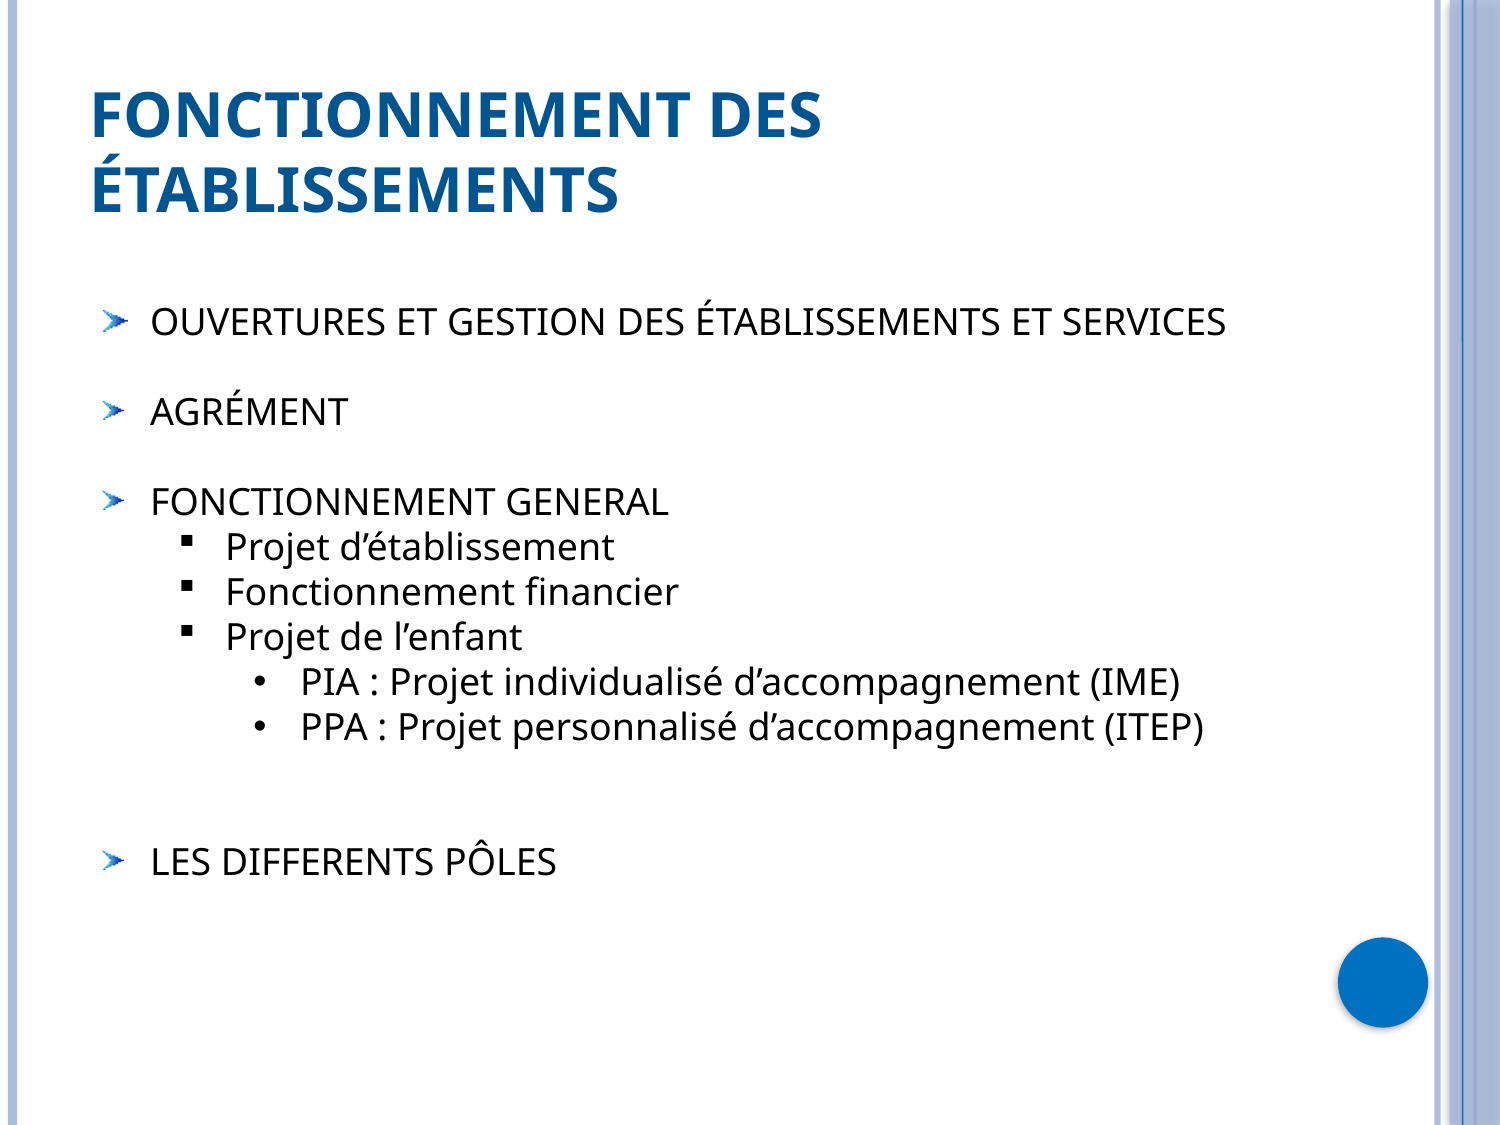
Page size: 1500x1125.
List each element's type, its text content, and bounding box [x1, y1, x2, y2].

picture [103, 491, 124, 510]
text_box Ouvertures et gestion des établissements et services Agrément FONCTIONNEMENT GENERAL Projet d’établissement Fonctionnement financier Projet de l’enfant PIA : Projet individualisé d’accompagnement (IME) PPA : Projet personnalisé d’accompagnement (ITEP) LES DIFFERENTS PÔLES [88, 290, 1317, 936]
picture [103, 401, 124, 420]
picture [103, 851, 124, 870]
title Fonctionnement des établissements [75, 45, 1300, 233]
picture [103, 310, 128, 332]
